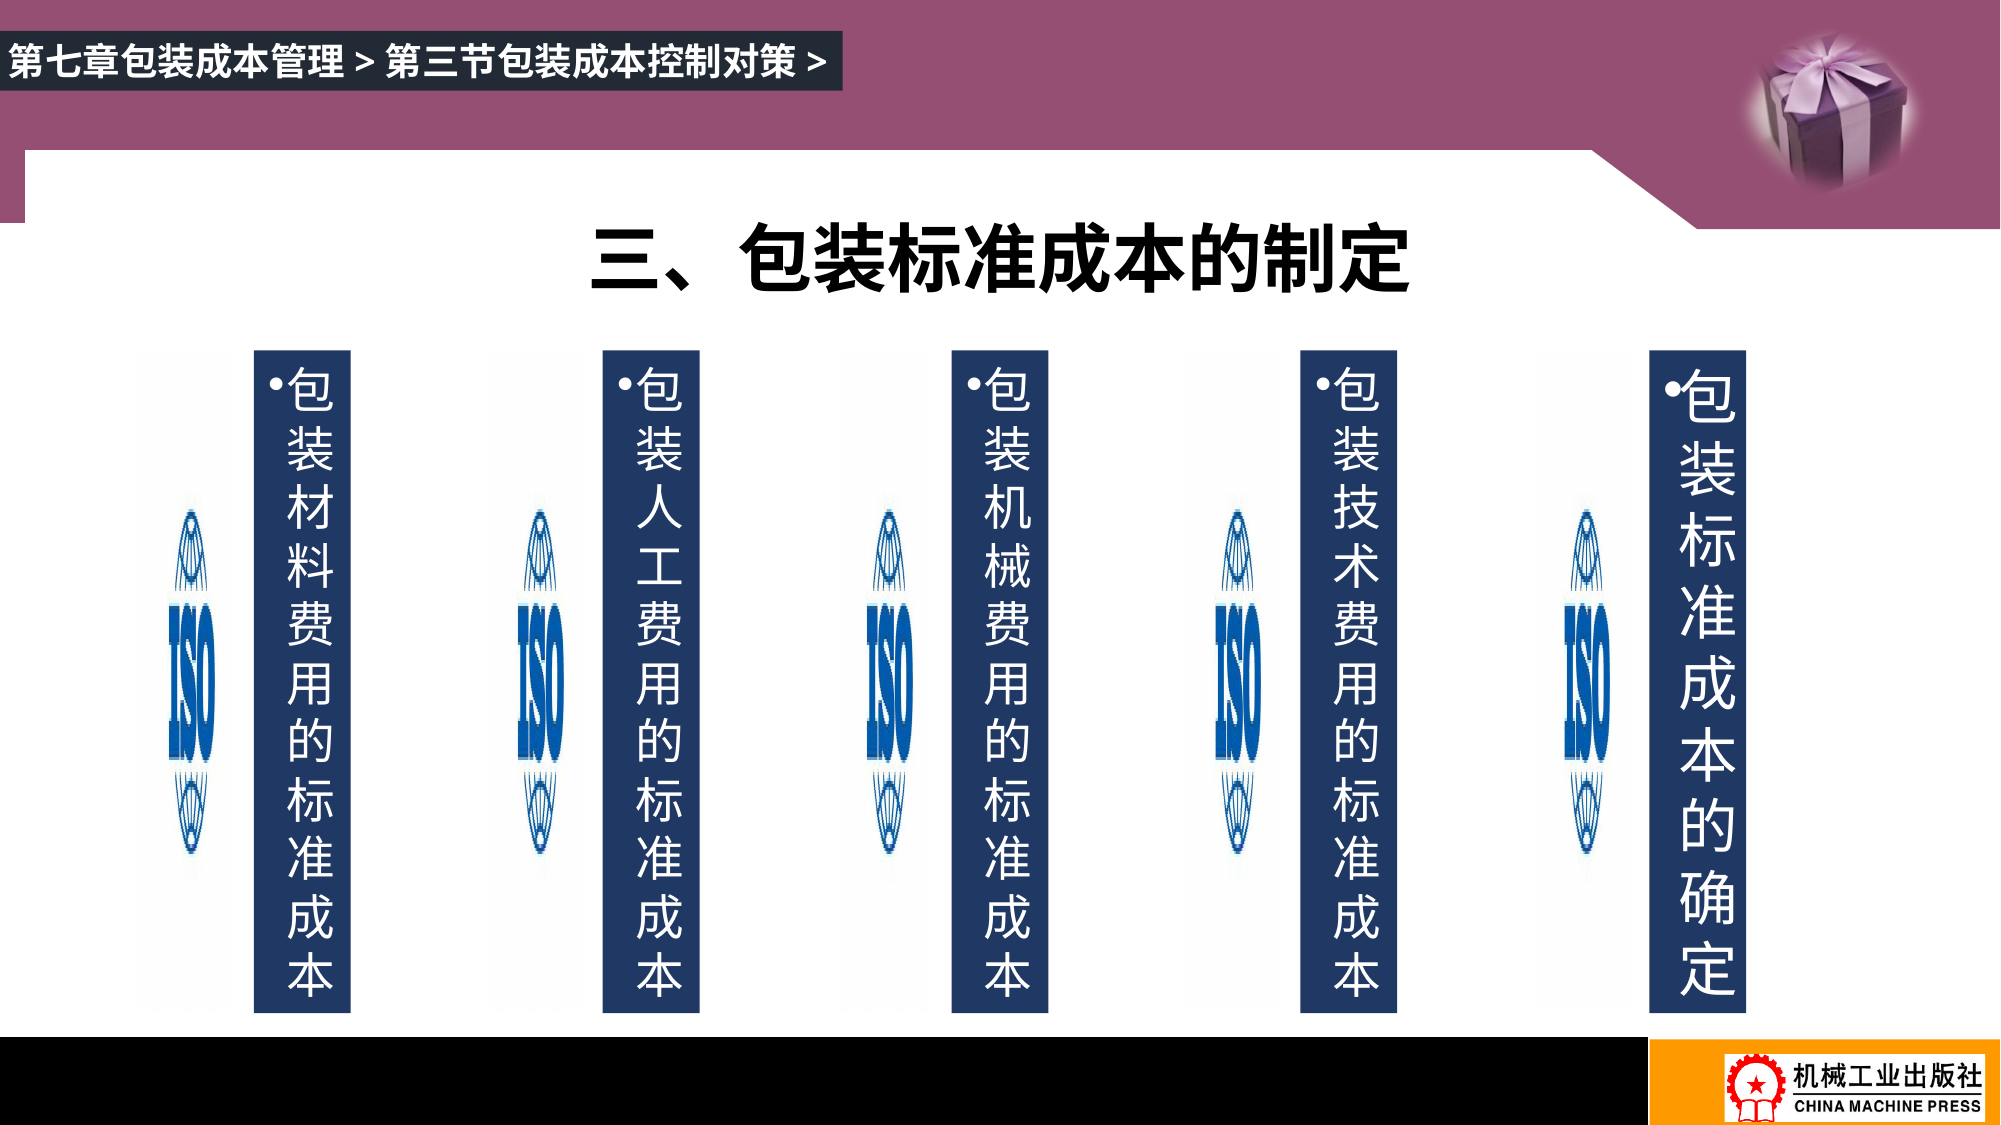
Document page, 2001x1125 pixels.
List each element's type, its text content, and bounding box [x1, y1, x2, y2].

title 三、包装标准成本的制定 [137, 209, 1863, 315]
text_box 第七章包装成本管理>第三节包装成本控制对策> [0, 30, 843, 91]
picture [1724, 1054, 1986, 1122]
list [137, 350, 1863, 1014]
picture [1762, 54, 1900, 171]
